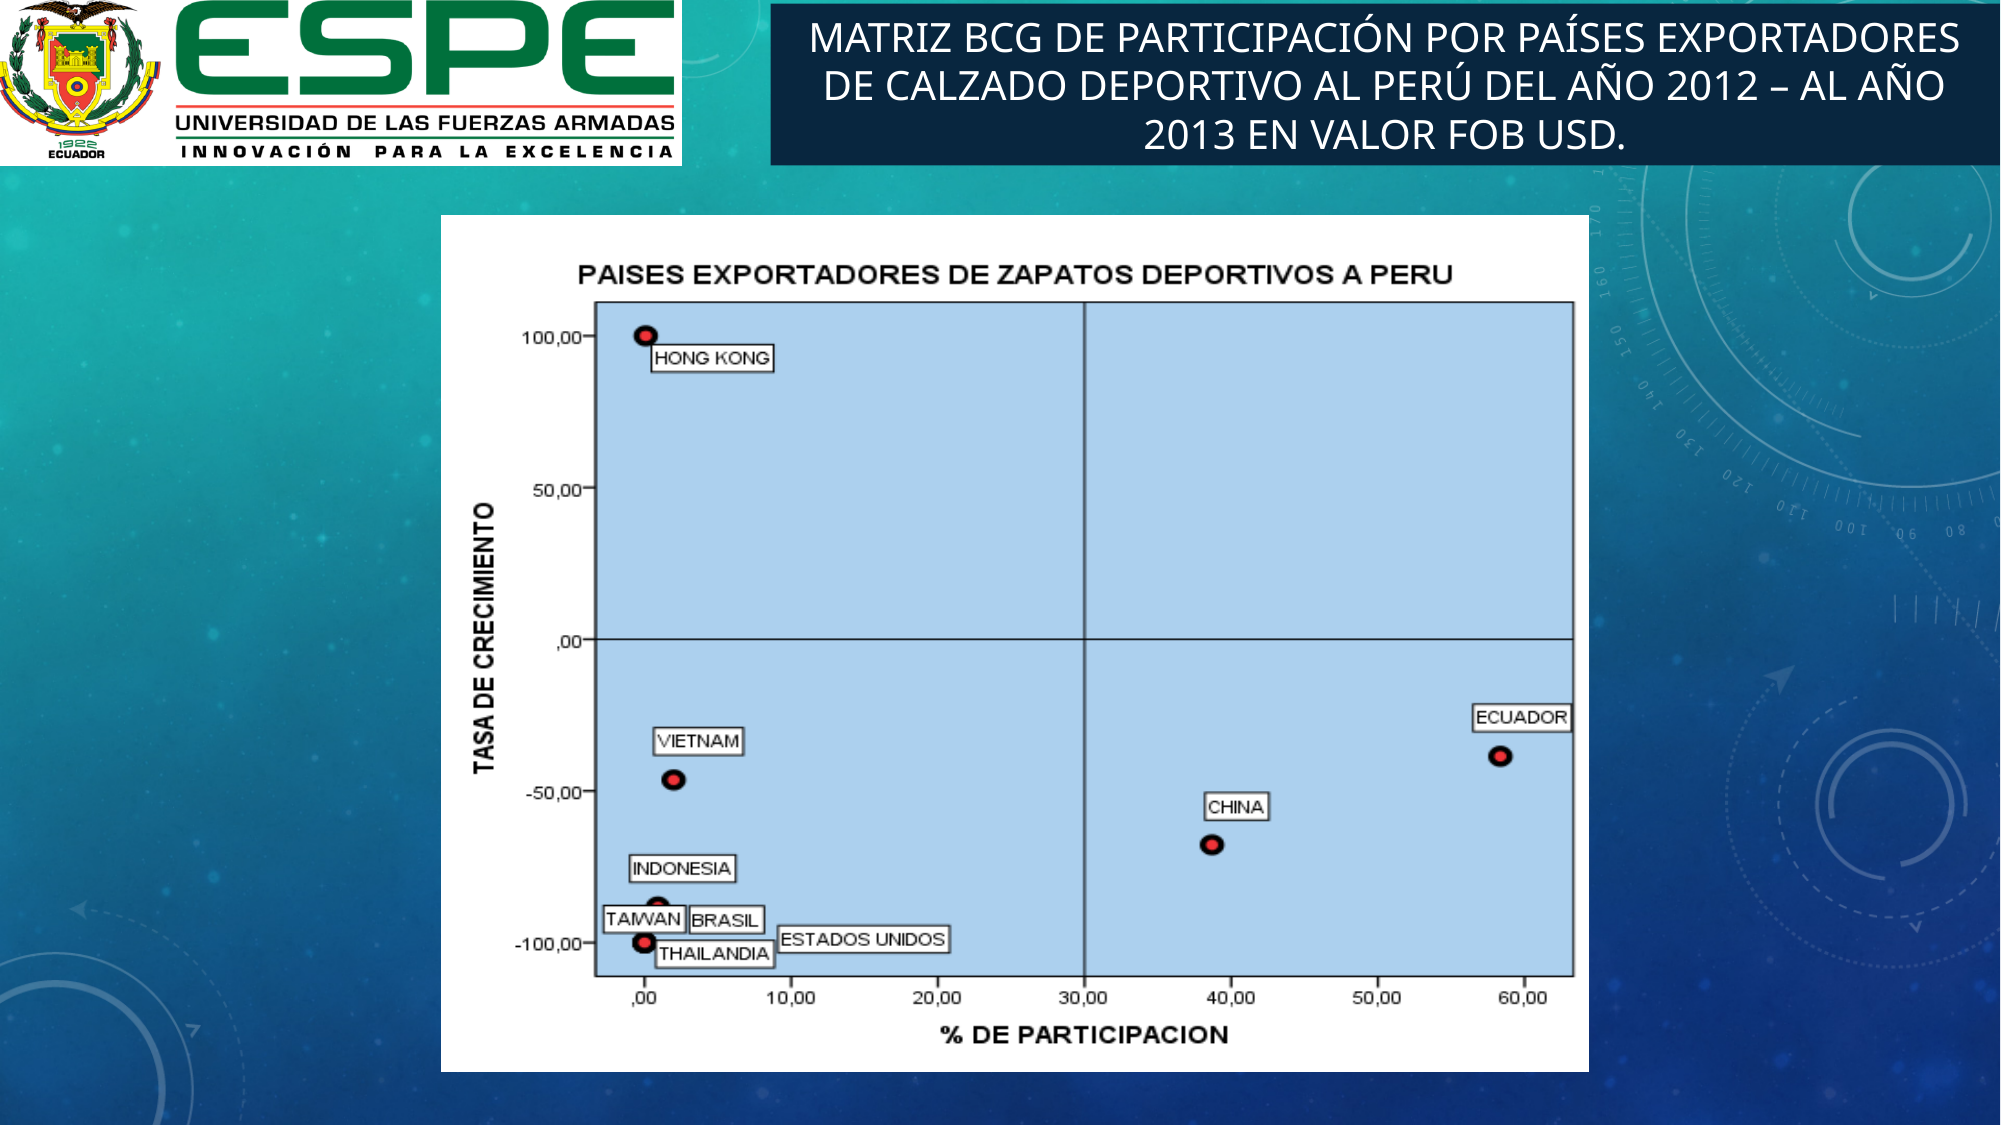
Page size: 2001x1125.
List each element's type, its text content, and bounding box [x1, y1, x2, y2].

picture [0, 0, 2001, 1125]
text_box Matriz BCG de participación por países exportadores de calzado deportivo al Perú del año 2012 – al año 2013 en valor FOB USD. [770, 3, 2000, 166]
